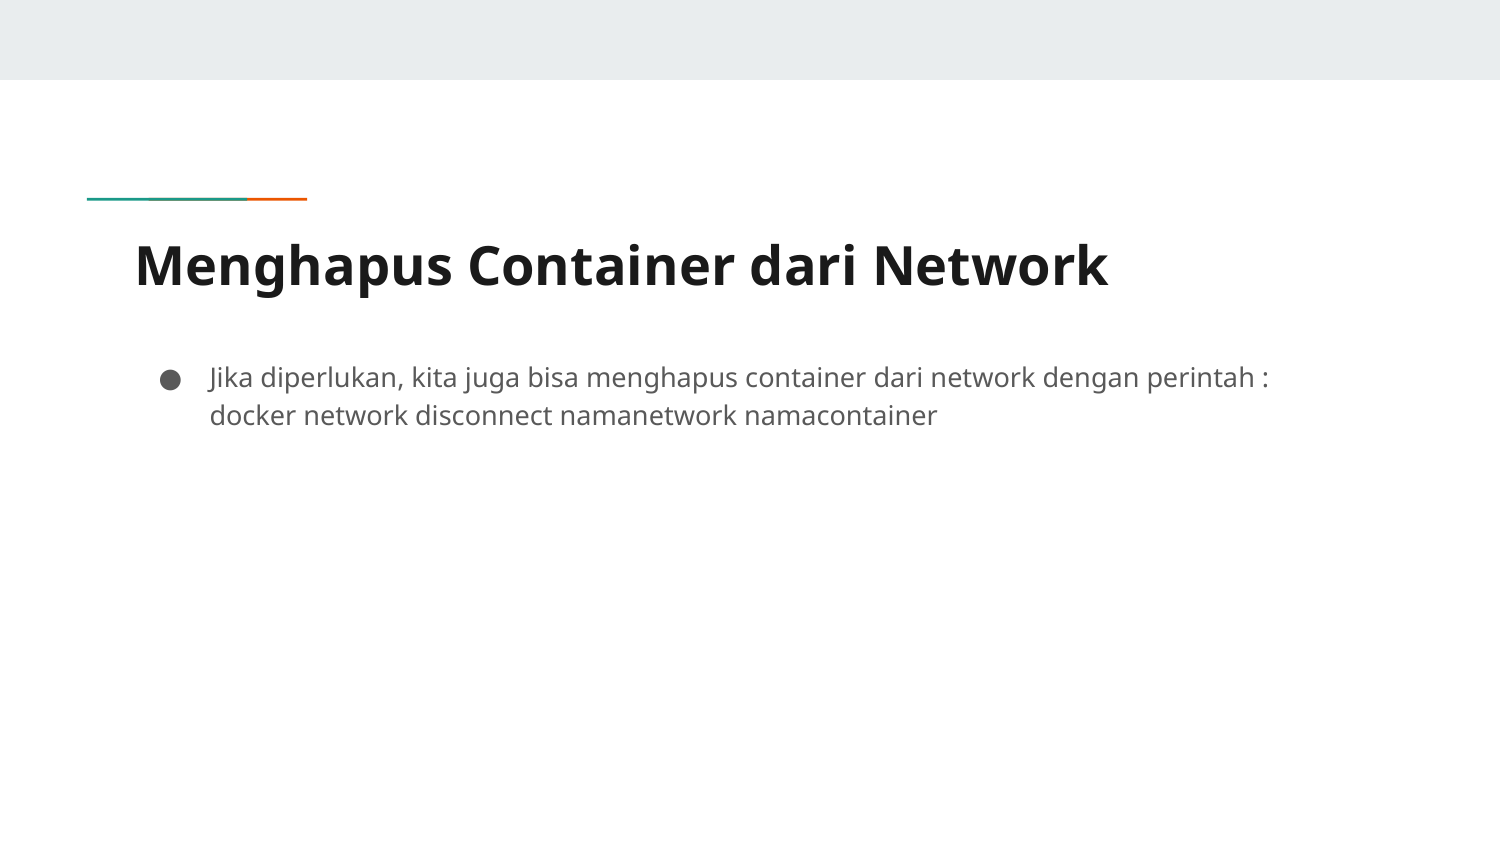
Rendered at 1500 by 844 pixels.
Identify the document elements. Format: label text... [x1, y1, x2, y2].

list Jika diperlukan, kita juga bisa menghapus container dari network dengan perintah : docker network disconnect namanetwork namacontainer [119, 341, 1381, 712]
title Menghapus Container dari Network [119, 216, 1381, 305]
